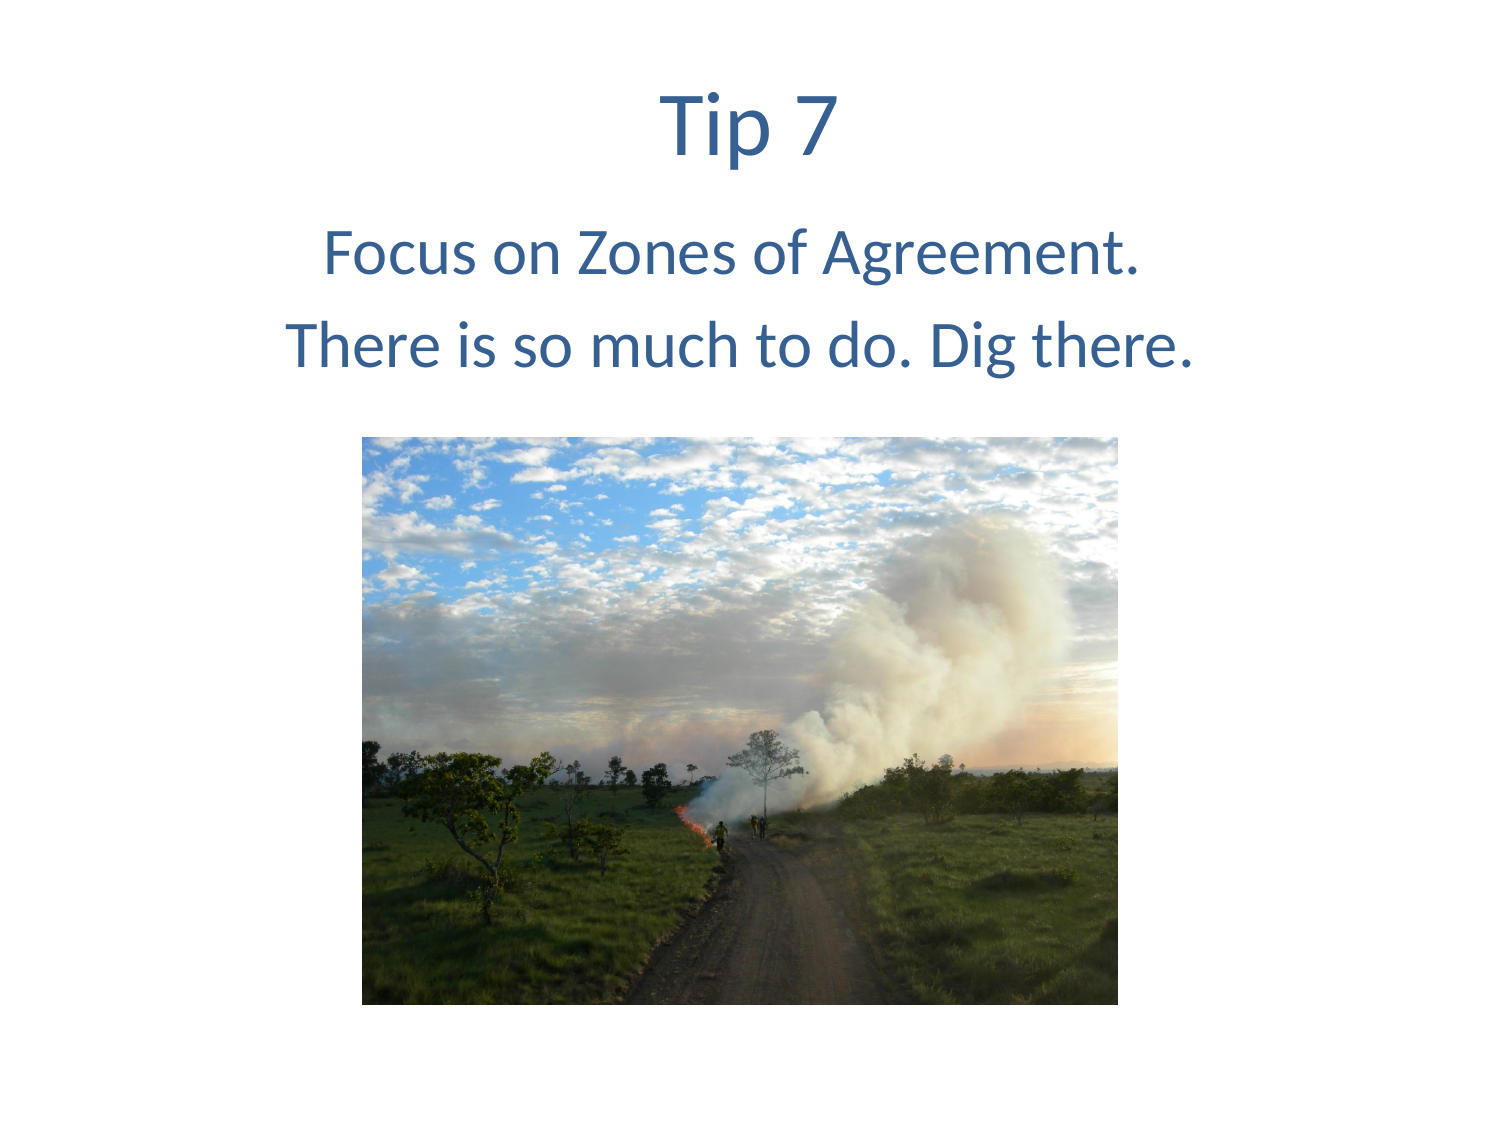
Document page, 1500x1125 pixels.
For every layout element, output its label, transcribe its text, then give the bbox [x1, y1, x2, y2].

title Tip 7 [75, 24, 1425, 213]
picture [362, 437, 1119, 1005]
list Focus on Zones of Agreement. There is so much to do. Dig there. [65, 200, 1416, 943]
